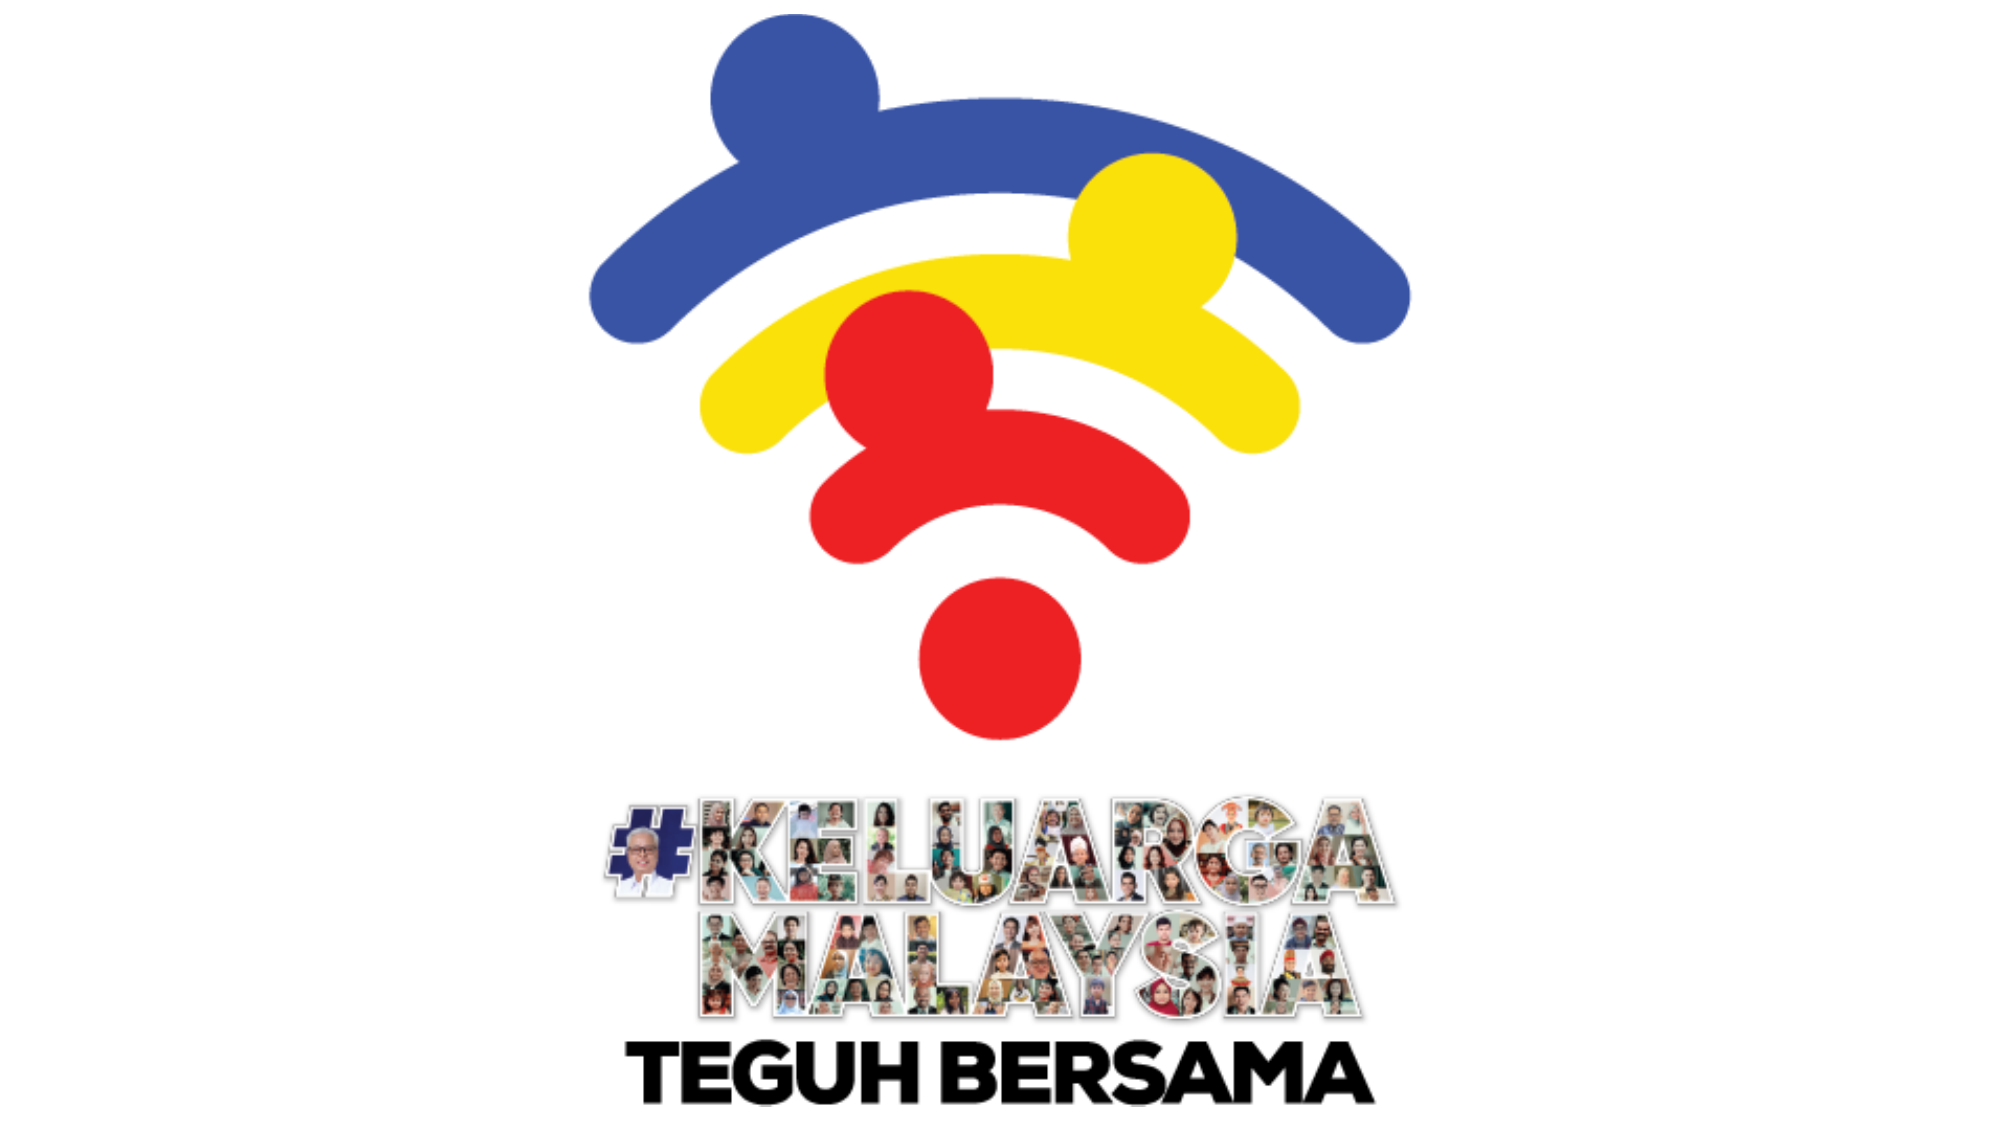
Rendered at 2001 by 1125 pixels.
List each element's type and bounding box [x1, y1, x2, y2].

picture [552, 14, 1450, 1107]
